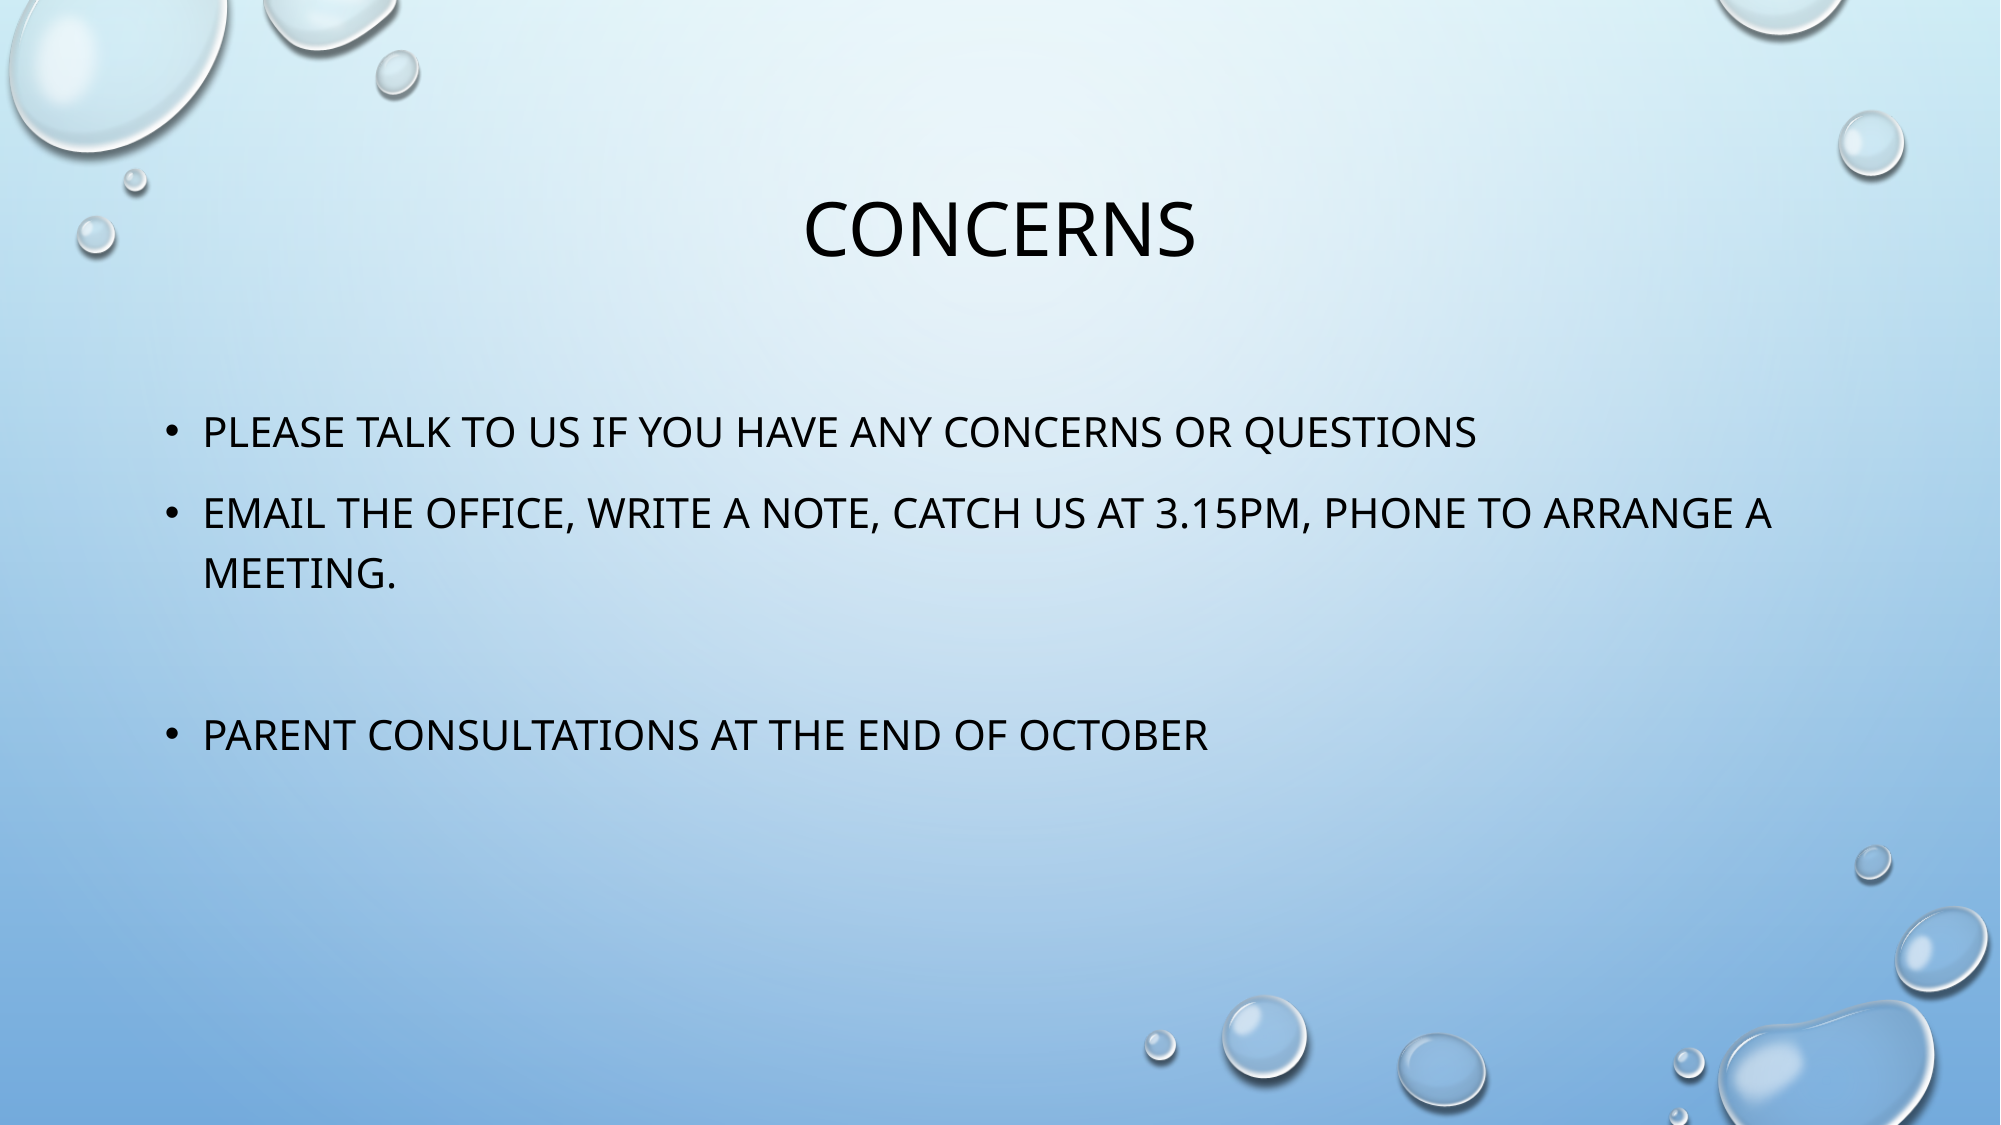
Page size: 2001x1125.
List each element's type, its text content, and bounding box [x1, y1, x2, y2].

title concerns [149, 101, 1851, 364]
list Please talk to us if you have any concerns or questions Email the office, write a note, catch us at 3.15pm, phone to arrange a meeting. Parent Consultations at the end of October [149, 388, 1850, 856]
picture [0, 0, 2000, 1125]
